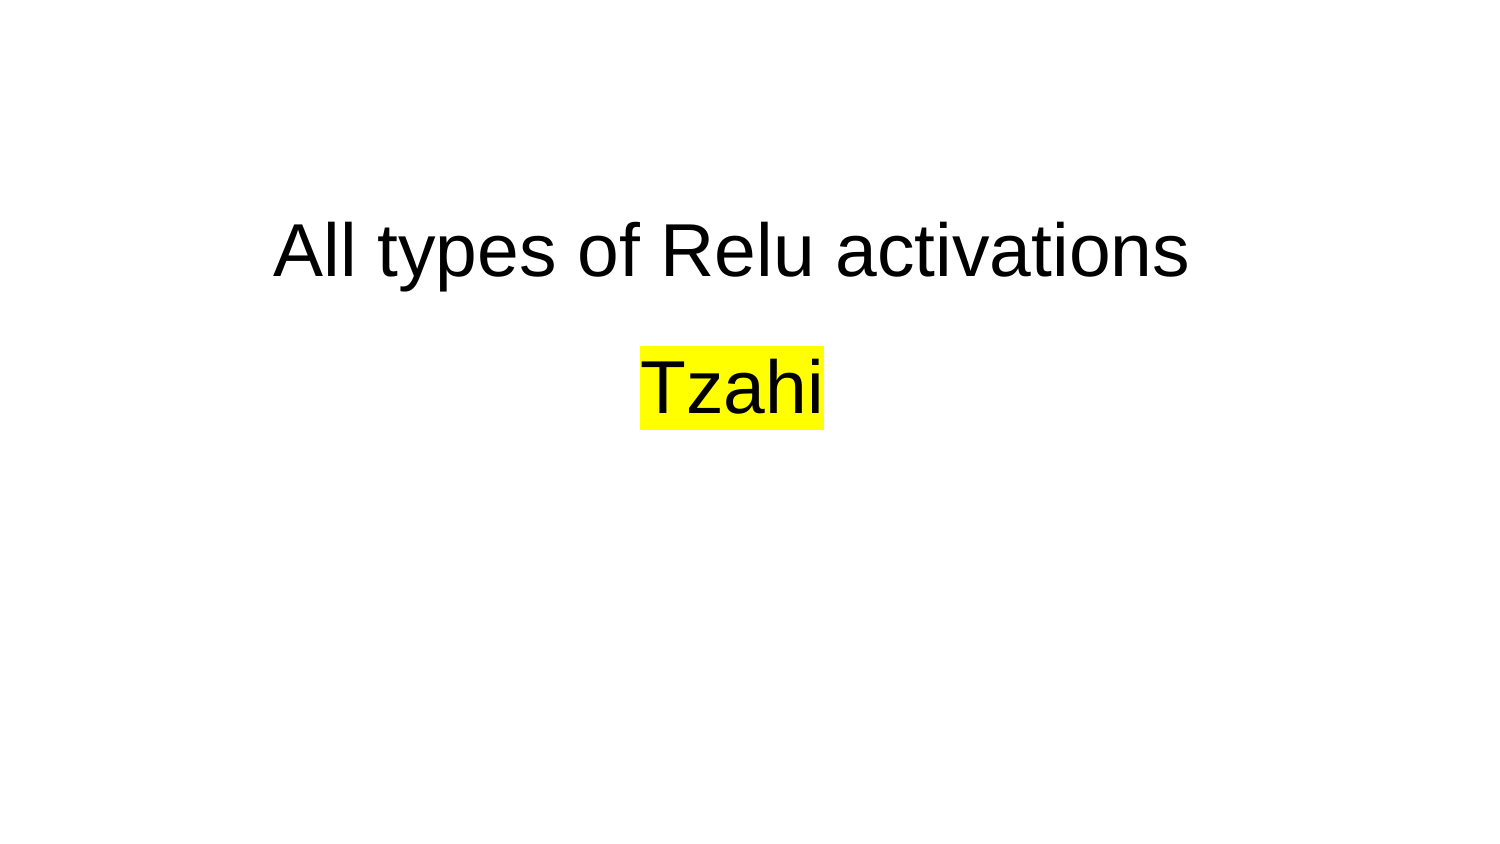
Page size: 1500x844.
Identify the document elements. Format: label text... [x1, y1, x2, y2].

title All types of Relu activations Tzahi [43, 173, 1442, 442]
